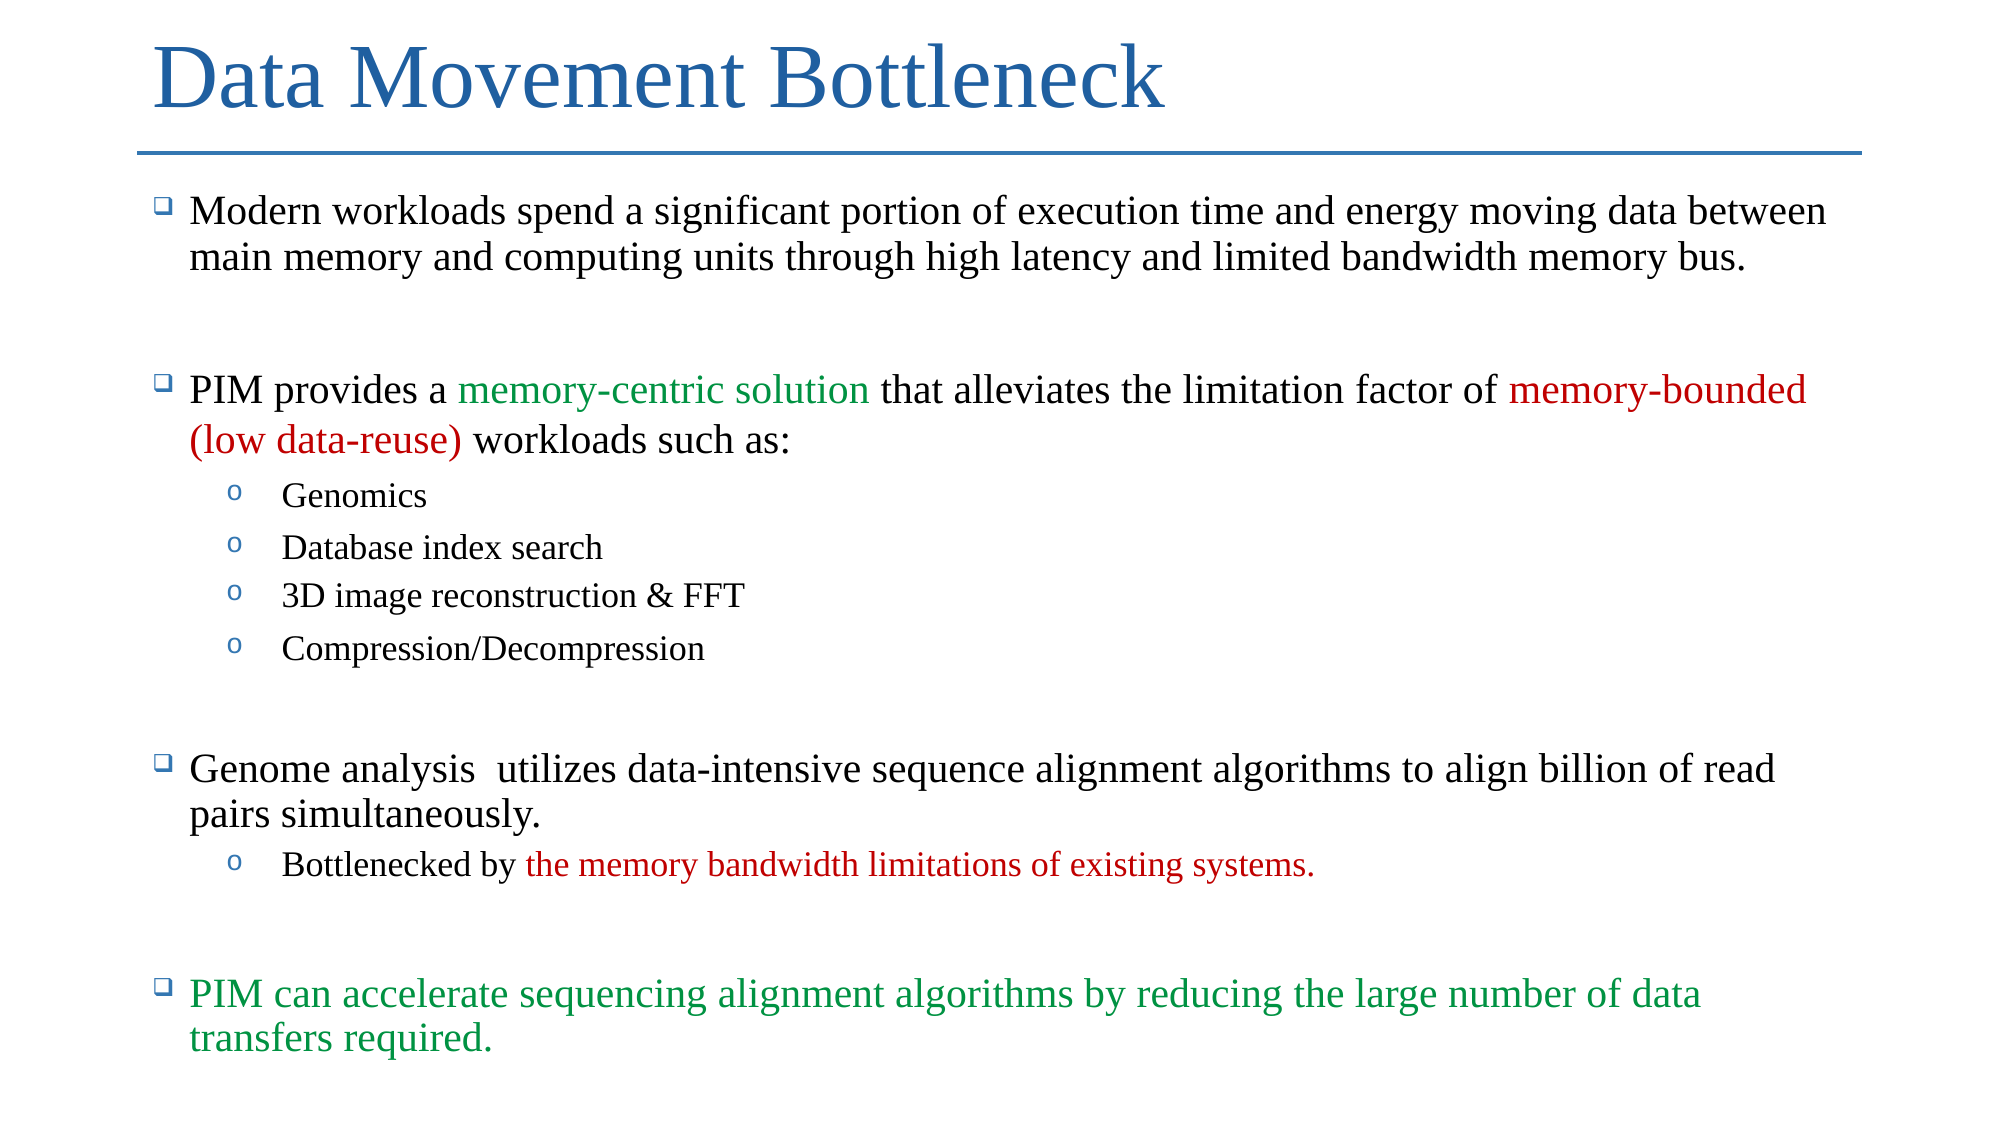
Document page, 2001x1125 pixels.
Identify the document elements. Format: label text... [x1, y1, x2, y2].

list Modern workloads spend a significant portion of execution time and energy moving data between main memory and computing units through high latency and limited bandwidth memory bus. PIM provides a memory-centric solution that alleviates the limitation factor of memory-bounded (low data-reuse) workloads such as: Genomics Database index search 3D image reconstruction & FFT Compression/Decompression Genome analysis utilizes data-intensive sequence alignment algorithms to align billion of read pairs simultaneously. Bottlenecked by the memory bandwidth limitations of existing systems. PIM can accelerate sequencing alignment algorithms by reducing the large number of data transfers required. [137, 181, 1863, 1079]
title Data Movement Bottleneck [137, 3, 1863, 153]
